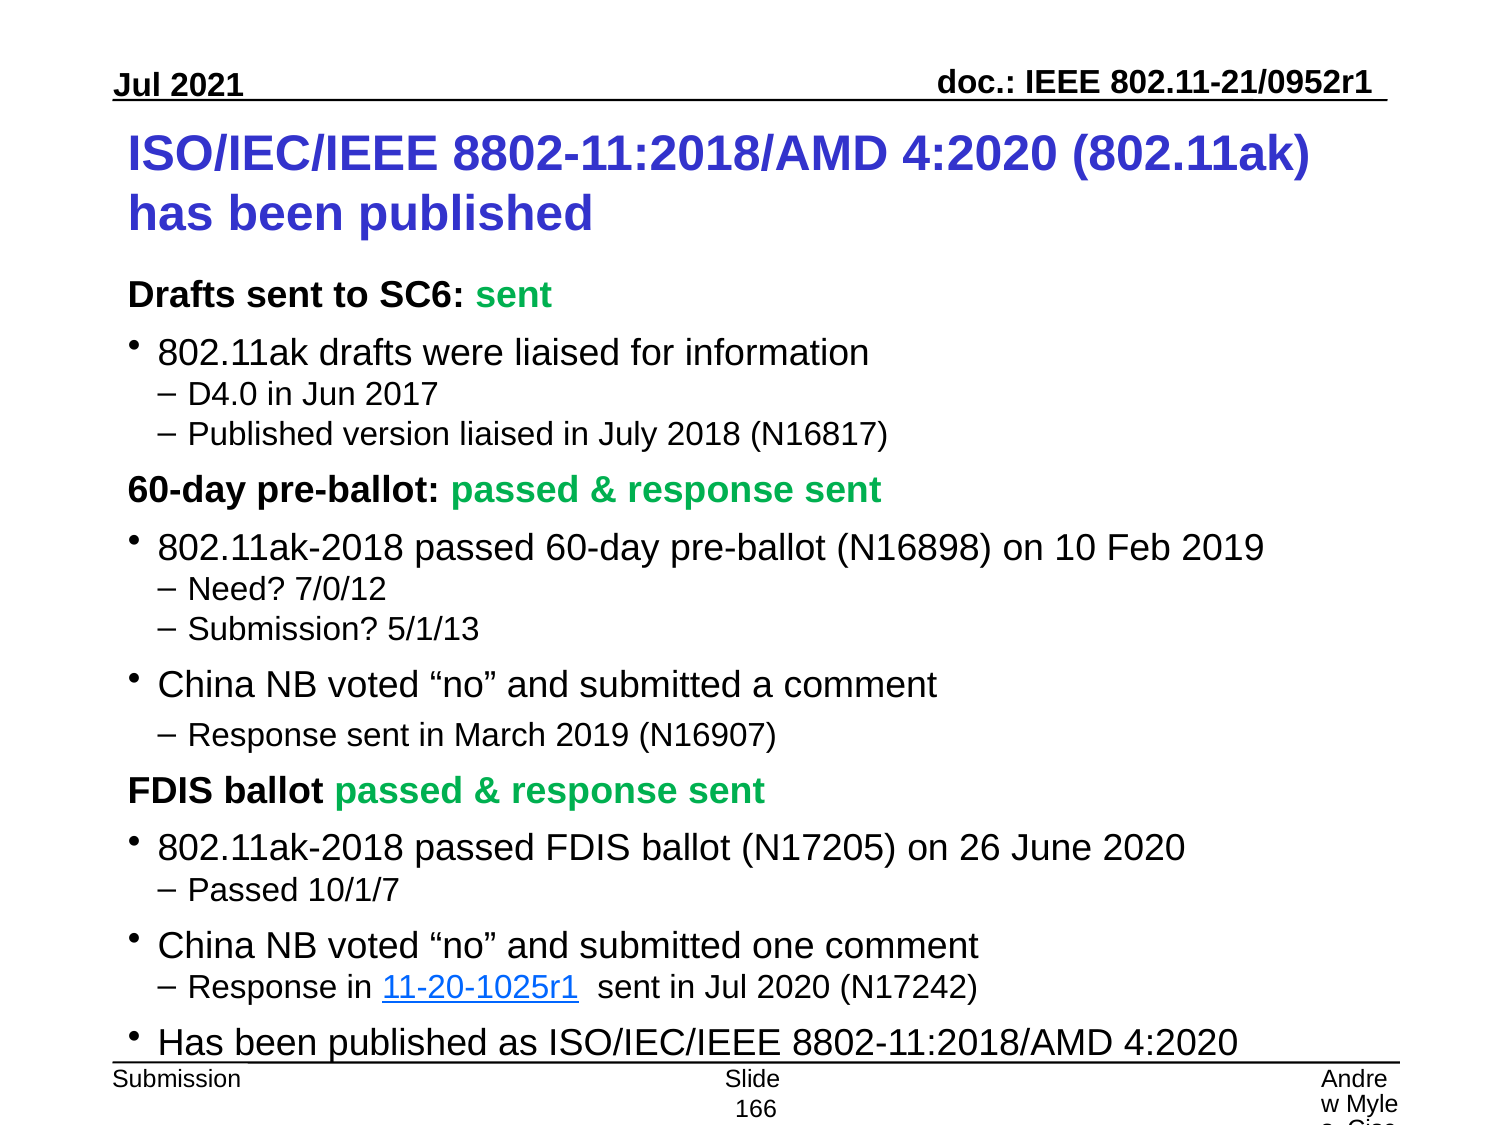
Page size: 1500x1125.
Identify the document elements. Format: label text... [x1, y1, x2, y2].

footer Andrew Myles, Cisco [1320, 1061, 1402, 1093]
title ISO/IEC/IEEE 8802-11:2018/AMD 4:2020 (802.11ak) has been published [112, 112, 1388, 262]
slide_number Slide 166 [709, 1061, 803, 1093]
list Drafts sent to SC6: sent 802.11ak drafts were liaised for information D4.0 in Jun 2017 Published version liaised in July 2018 (N16817) 60-day pre-ballot: passed & response sent 802.11ak-2018 passed 60-day pre-ballot (N16898) on 10 Feb 2019 Need? 7/0/12 Submission? 5/1/13 China NB voted “no” and submitted a comment Response sent in March 2019 (N16907) FDIS ballot passed & response sent 802.11ak-2018 passed FDIS ballot (N17205) on 26 June 2020 Passed 10/1/7 China NB voted “no” and submitted one comment Response in 11-20-1025r1 sent in Jul 2020 (N17242) Has been published as ISO/IEC/IEEE 8802-11:2018/AMD 4:2020 [112, 262, 1388, 938]
